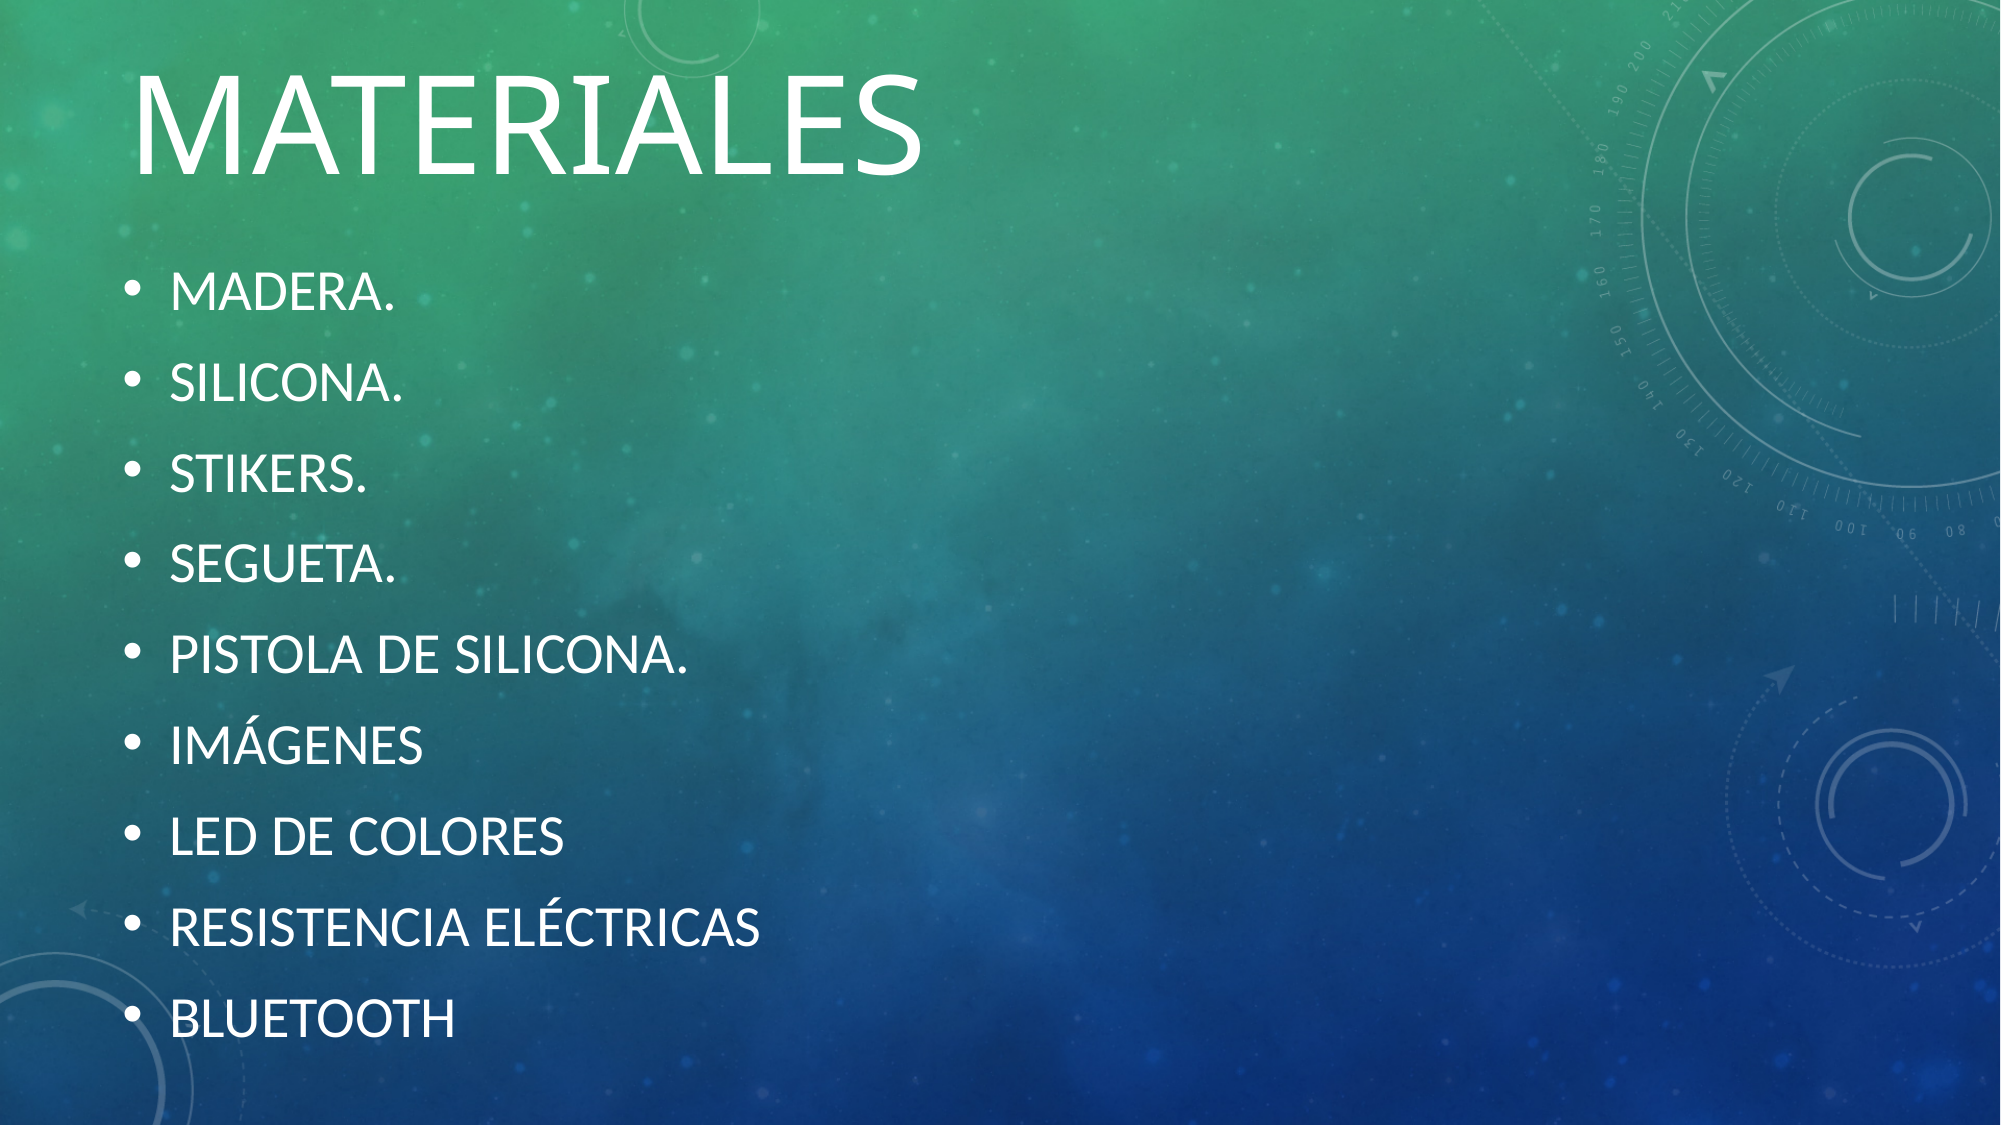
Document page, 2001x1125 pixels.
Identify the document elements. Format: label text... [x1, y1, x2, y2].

title materiales [112, 0, 1775, 239]
list MADERA. SILICONA. STIKERS. SEGUETA. PISTOLA DE SILICONA. IMÁGENES LED DE COLORES RESISTENCIA ELÉCTRICAS BLUETOOTH [32, 374, 1695, 974]
picture [0, 0, 2001, 1125]
